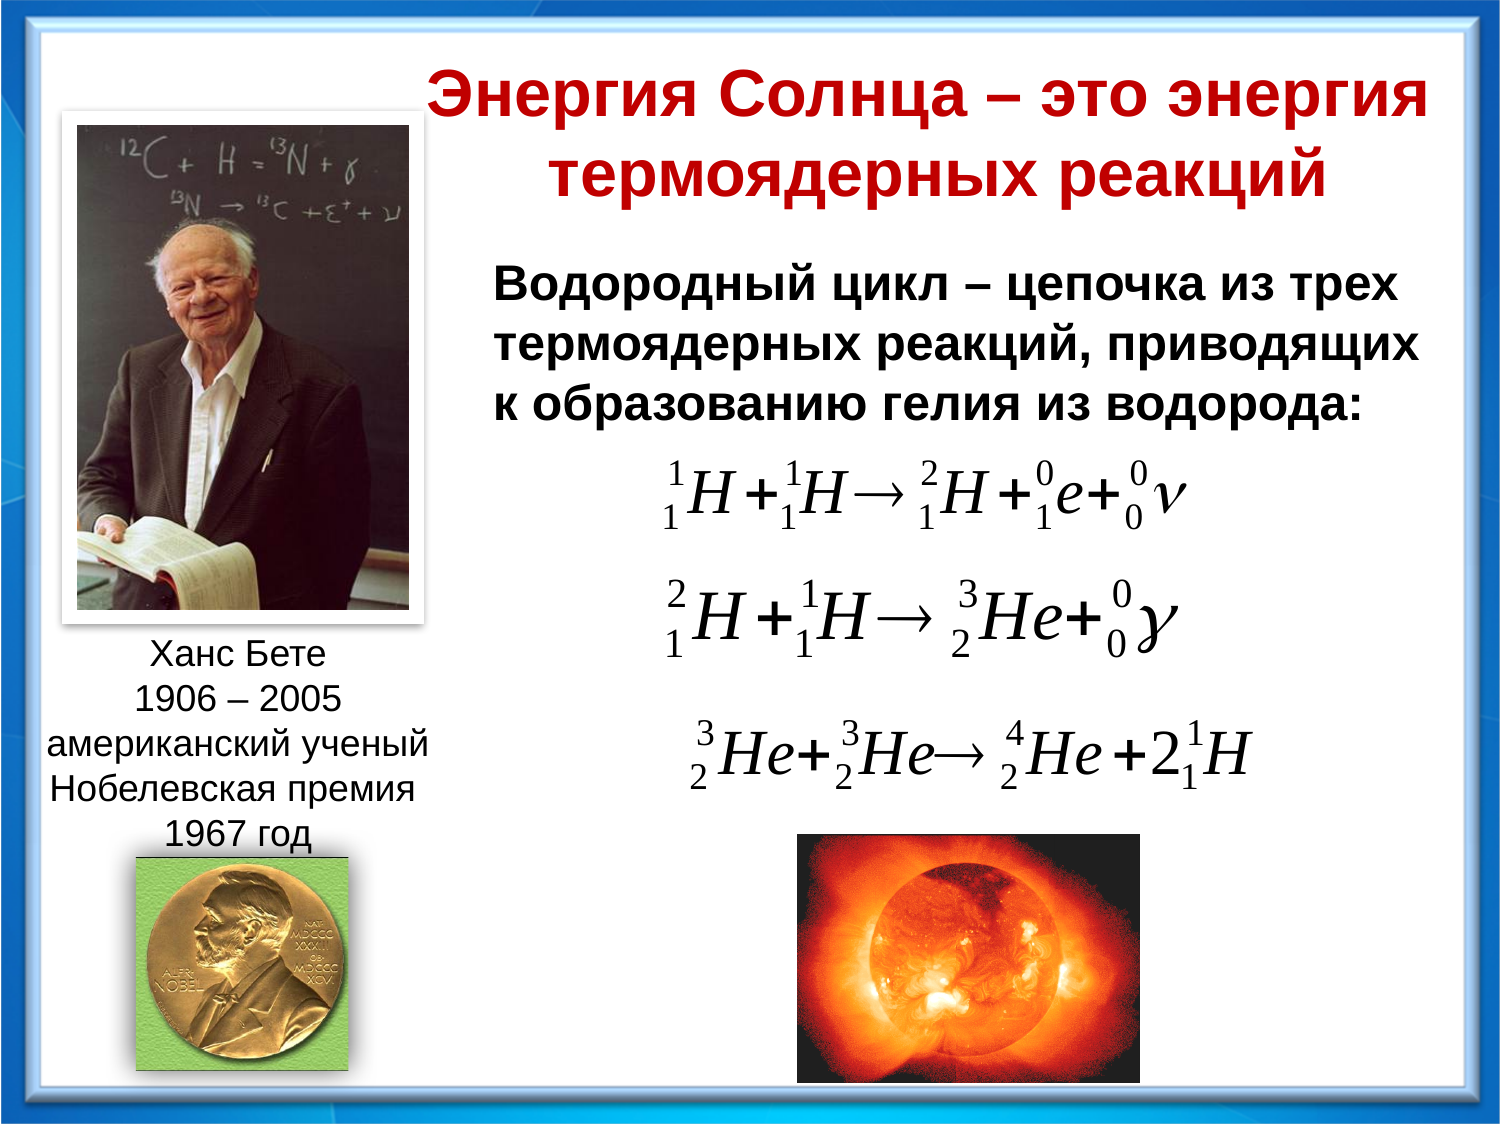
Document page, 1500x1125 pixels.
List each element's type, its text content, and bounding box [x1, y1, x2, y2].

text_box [655, 562, 1188, 675]
text_box Энергия Солнца – это энергия термоядерных реакций [412, 42, 1465, 218]
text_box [678, 703, 1270, 801]
text_box Ханс Бете 1906 – 2005 американский ученый Нобелевская премия 1967 год [31, 621, 445, 862]
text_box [655, 444, 1205, 546]
text_box Водородный цикл – цепочка из трех термоядерных реакций, приводящих к образованию гелия из водорода: [478, 243, 1441, 439]
picture [0, 0, 1500, 1125]
